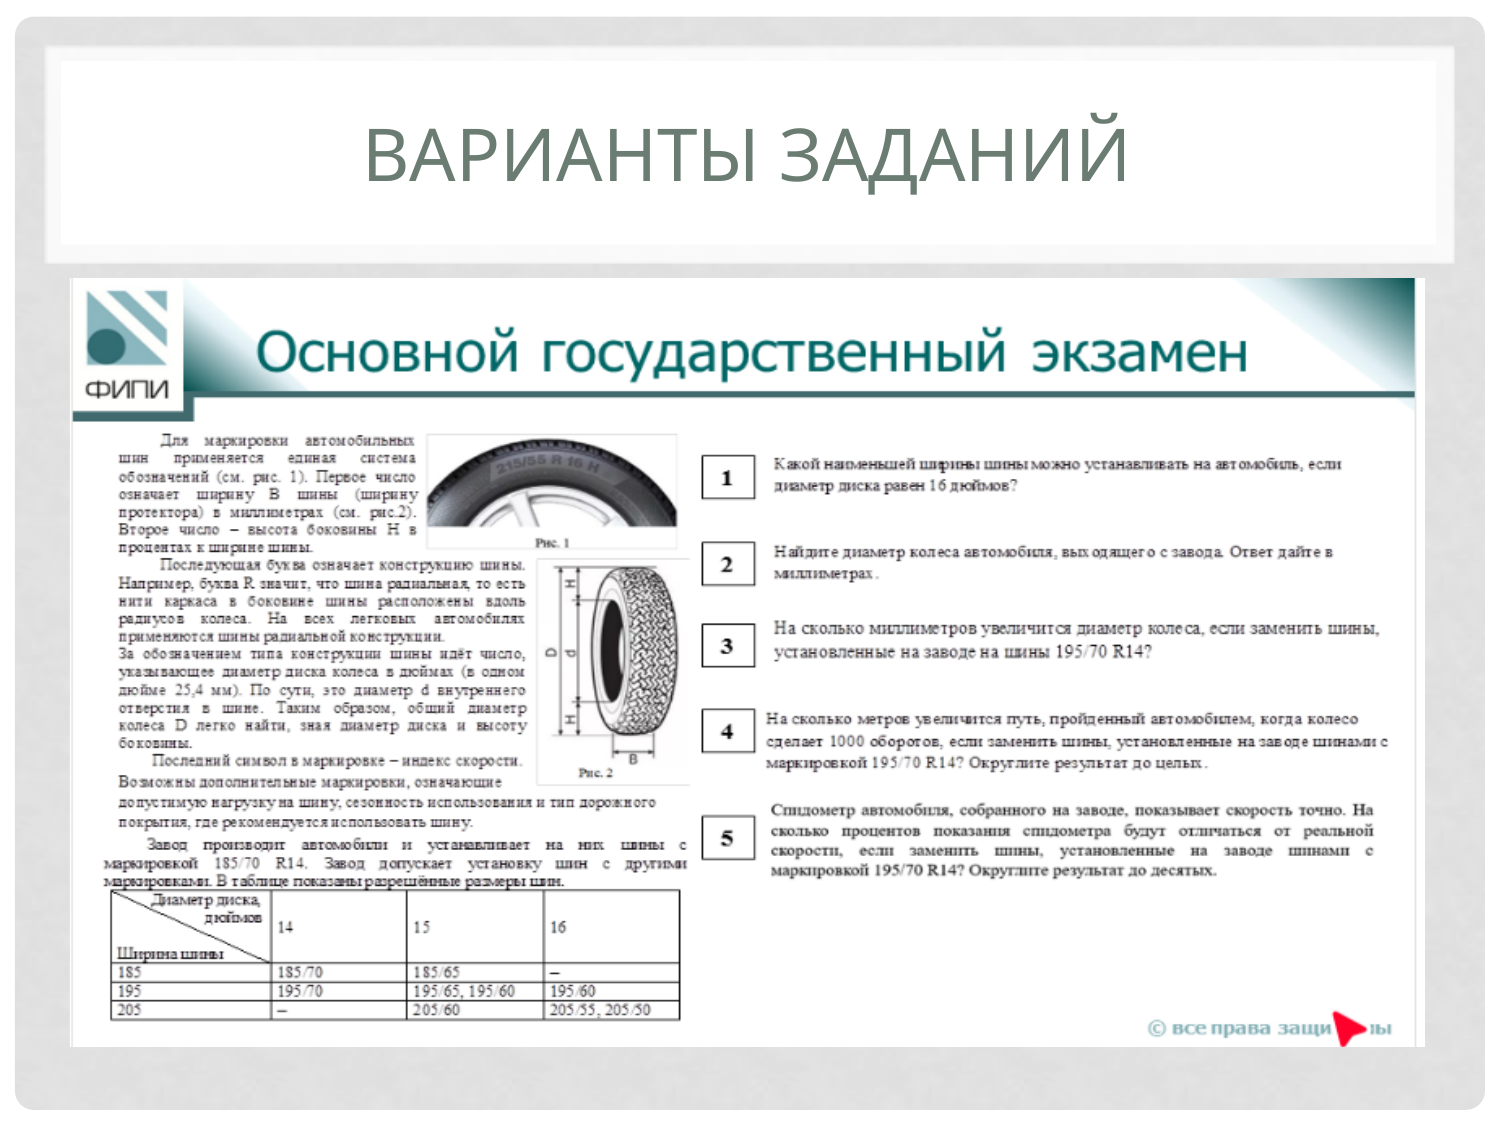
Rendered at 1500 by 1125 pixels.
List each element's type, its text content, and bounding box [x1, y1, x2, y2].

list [69, 278, 1426, 1047]
title Варианты заданий [69, 66, 1425, 238]
